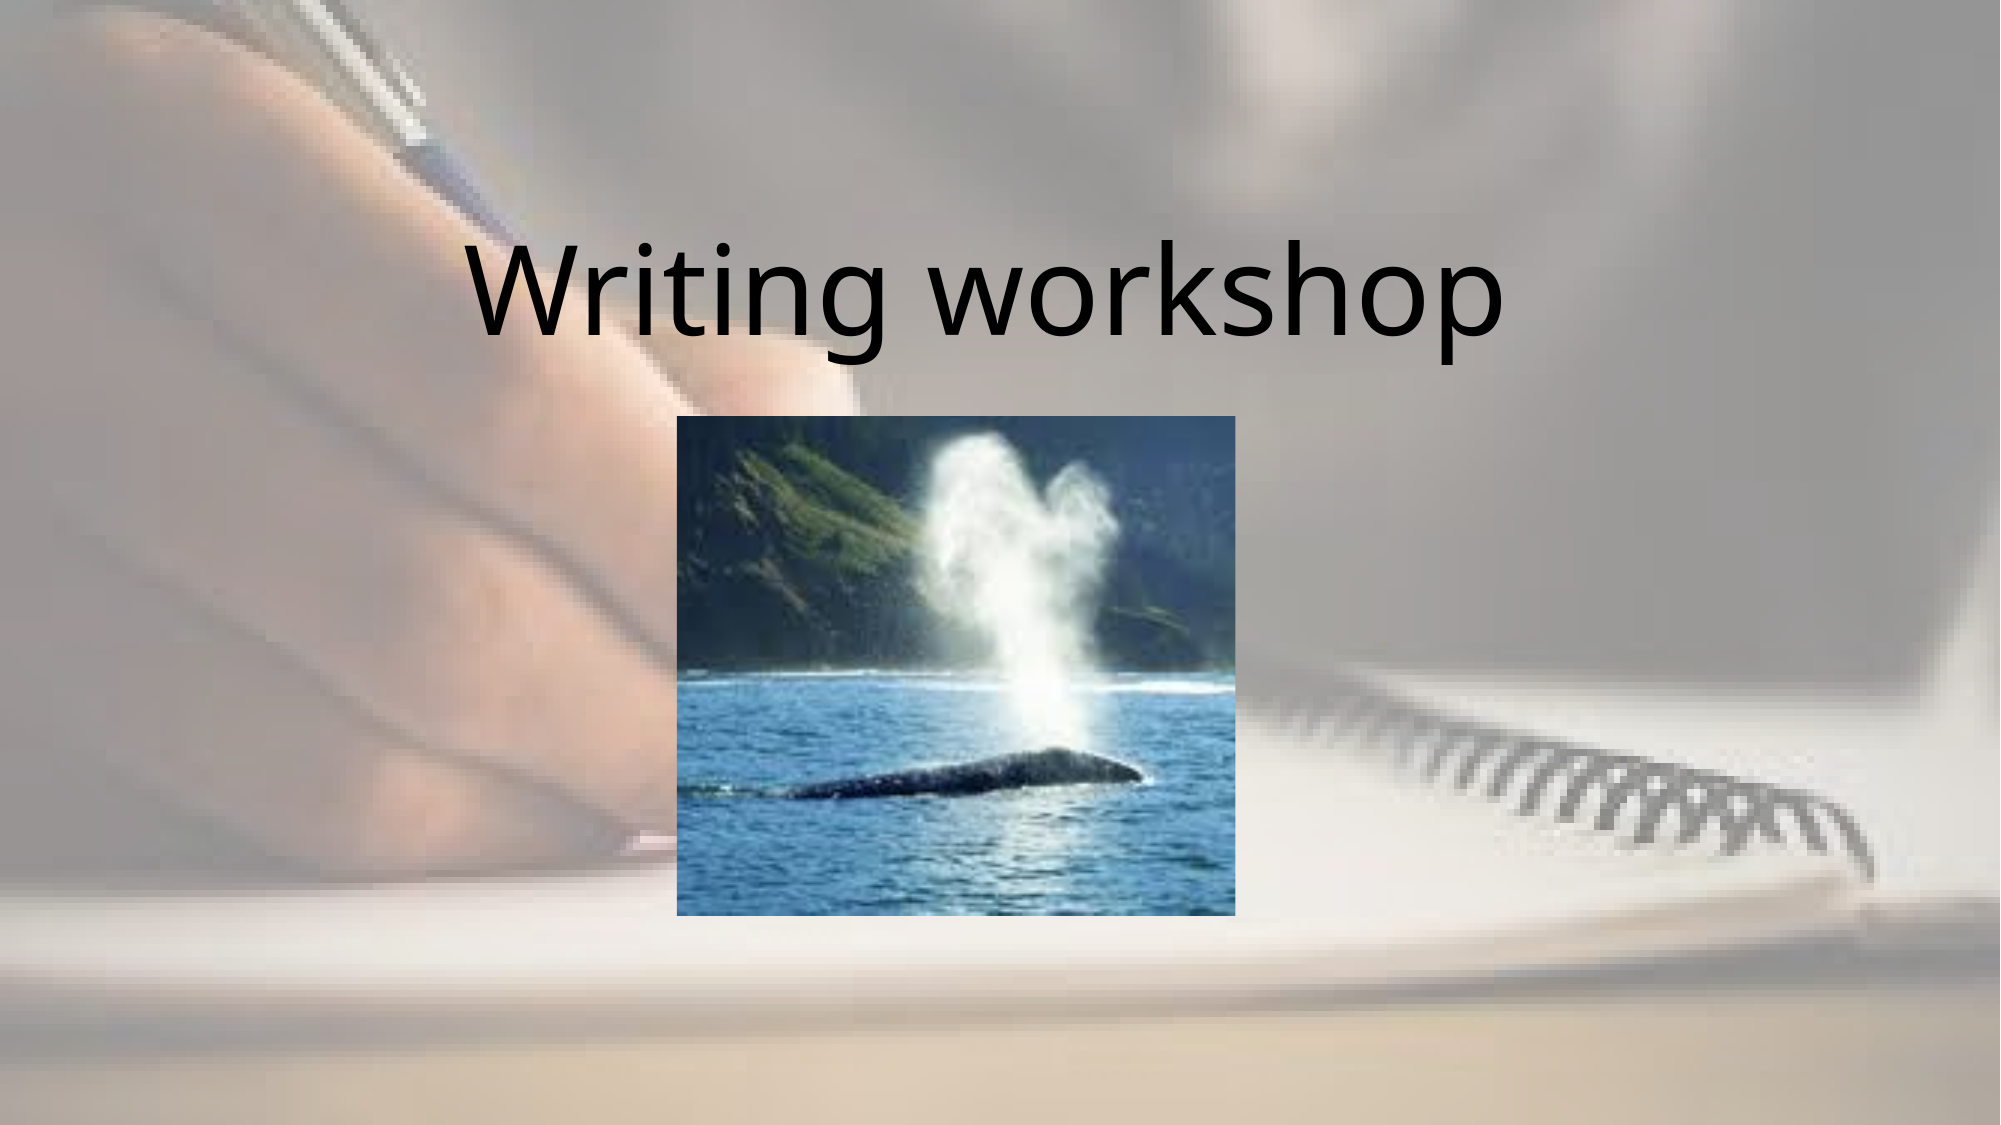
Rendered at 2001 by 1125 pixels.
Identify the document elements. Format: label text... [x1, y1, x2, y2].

picture [676, 416, 1236, 916]
title Writing workshop [236, 155, 1737, 371]
